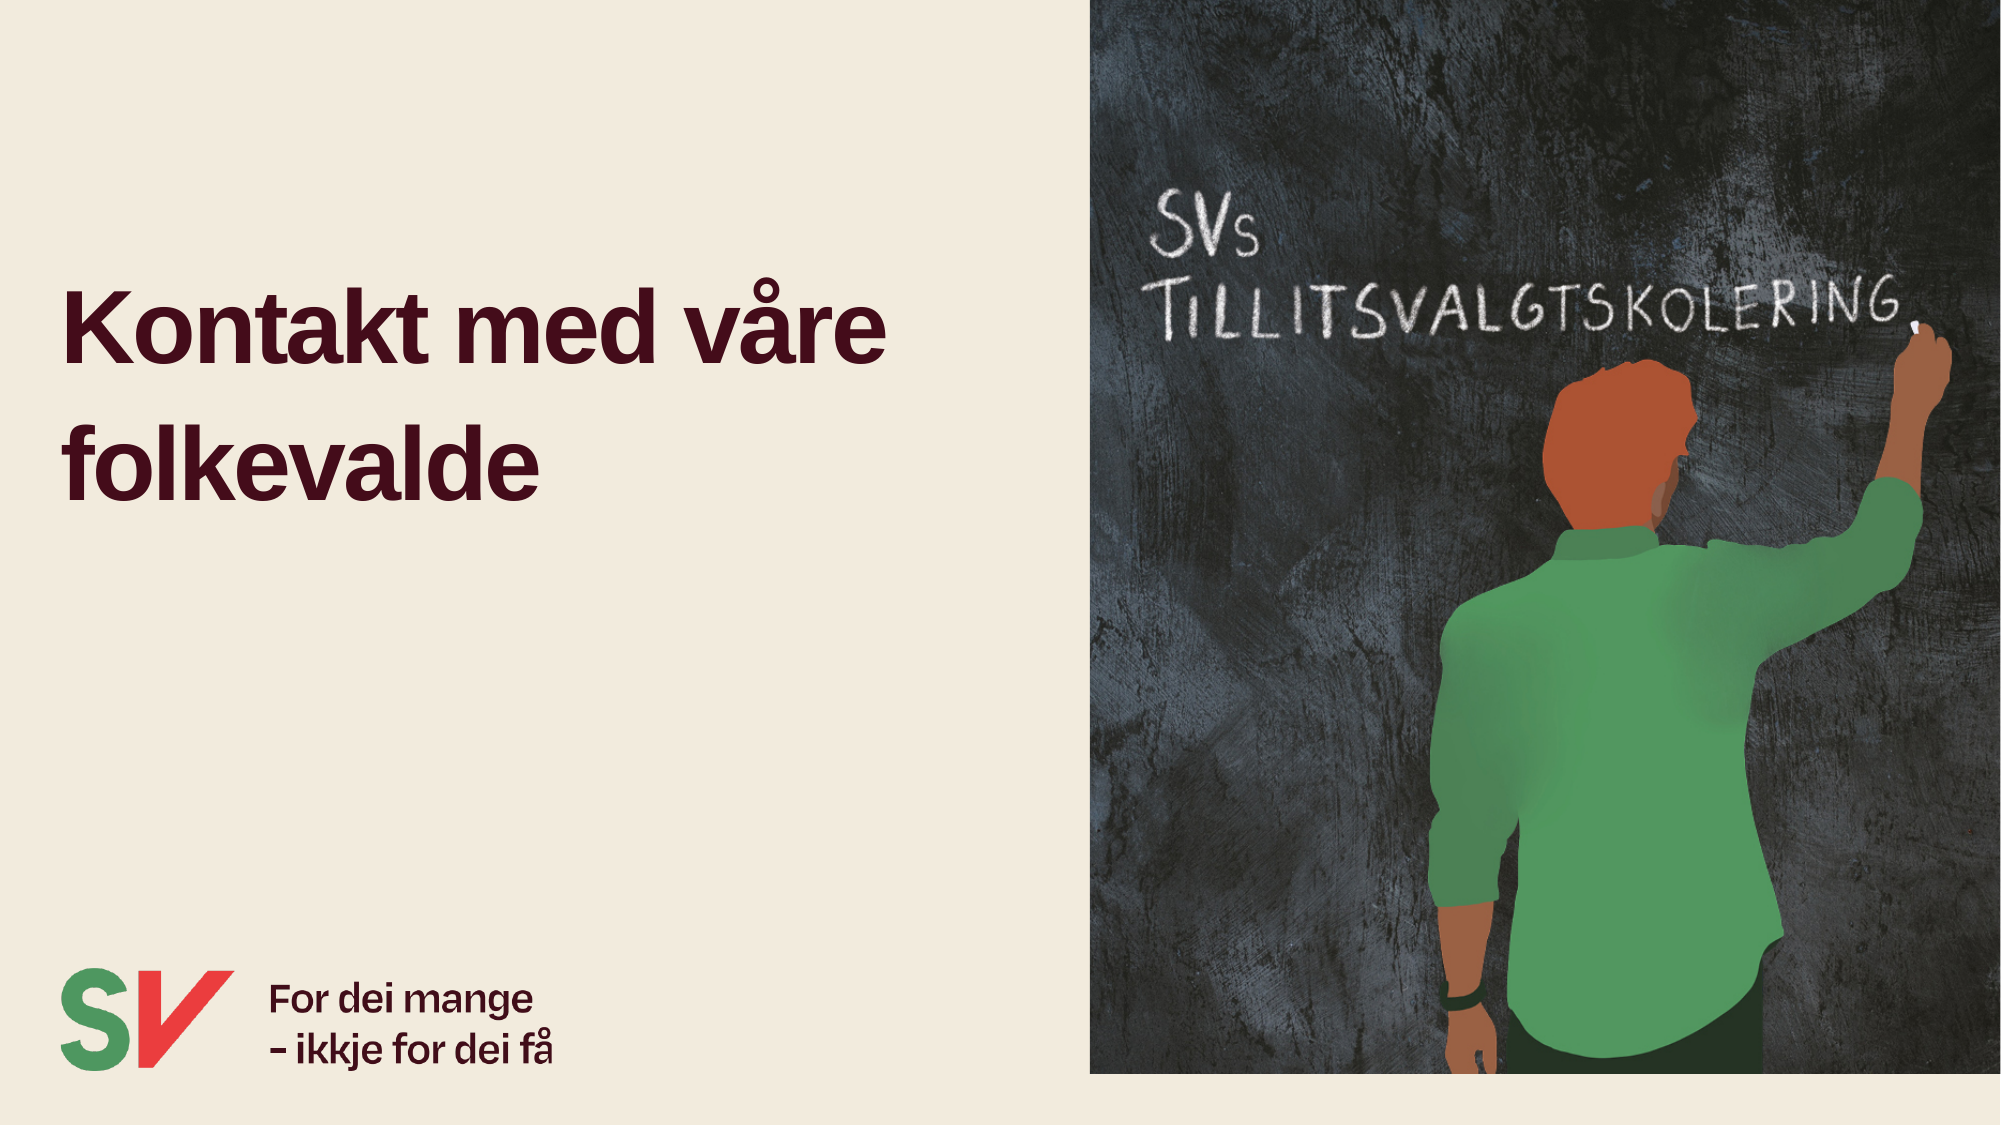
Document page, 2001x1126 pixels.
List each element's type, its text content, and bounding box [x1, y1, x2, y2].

picture [1089, 0, 2001, 1074]
subtitle Kontakt med våre folkevalde [60, 246, 911, 822]
